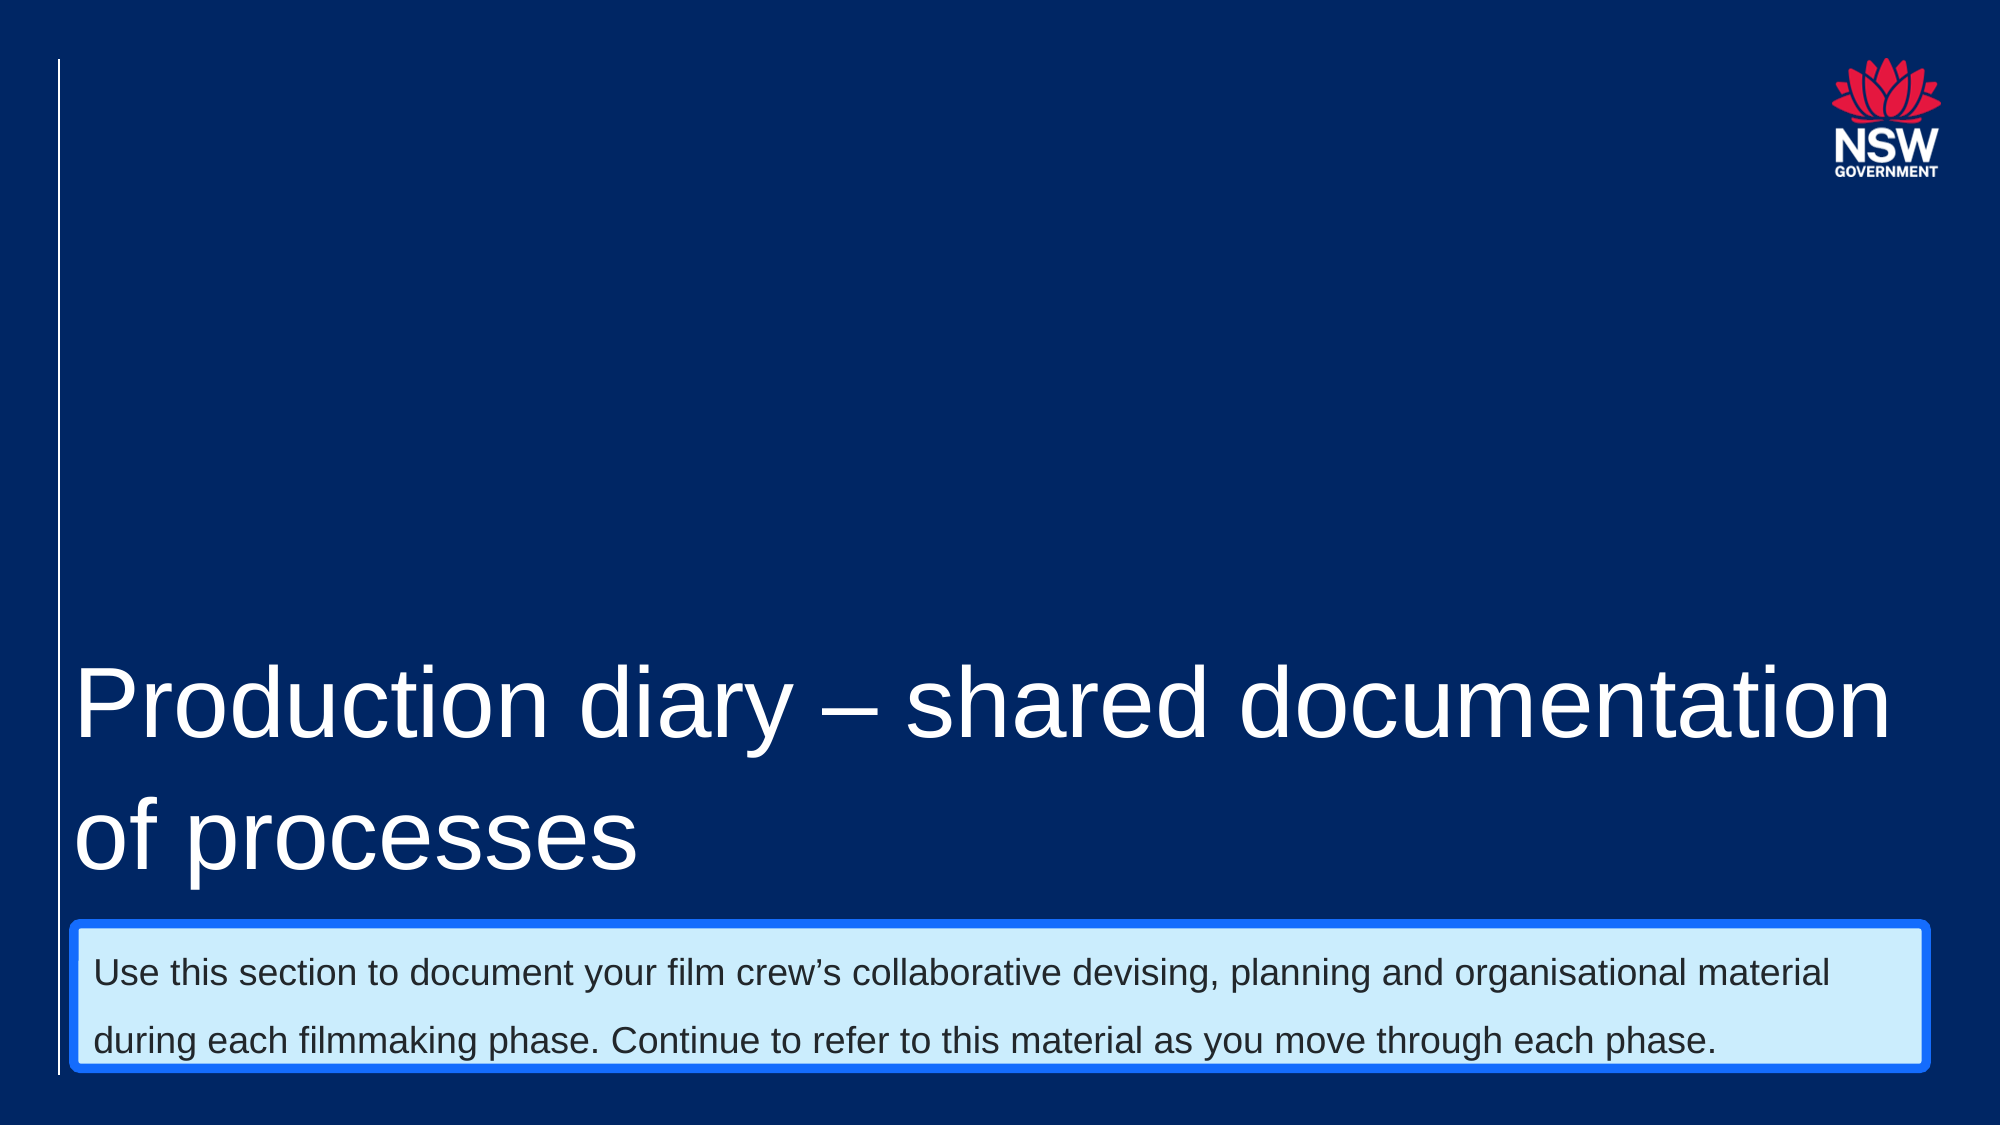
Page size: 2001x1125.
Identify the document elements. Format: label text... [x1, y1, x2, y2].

title Production diary – shared documentation of processes [73, 625, 1927, 758]
picture [1832, 58, 1941, 177]
text_box Use this section to document your film crew’s collaborative devising, planning and organisational material during each filmmaking phase. Continue to refer to this material as you move through each phase. [72, 922, 1928, 1070]
